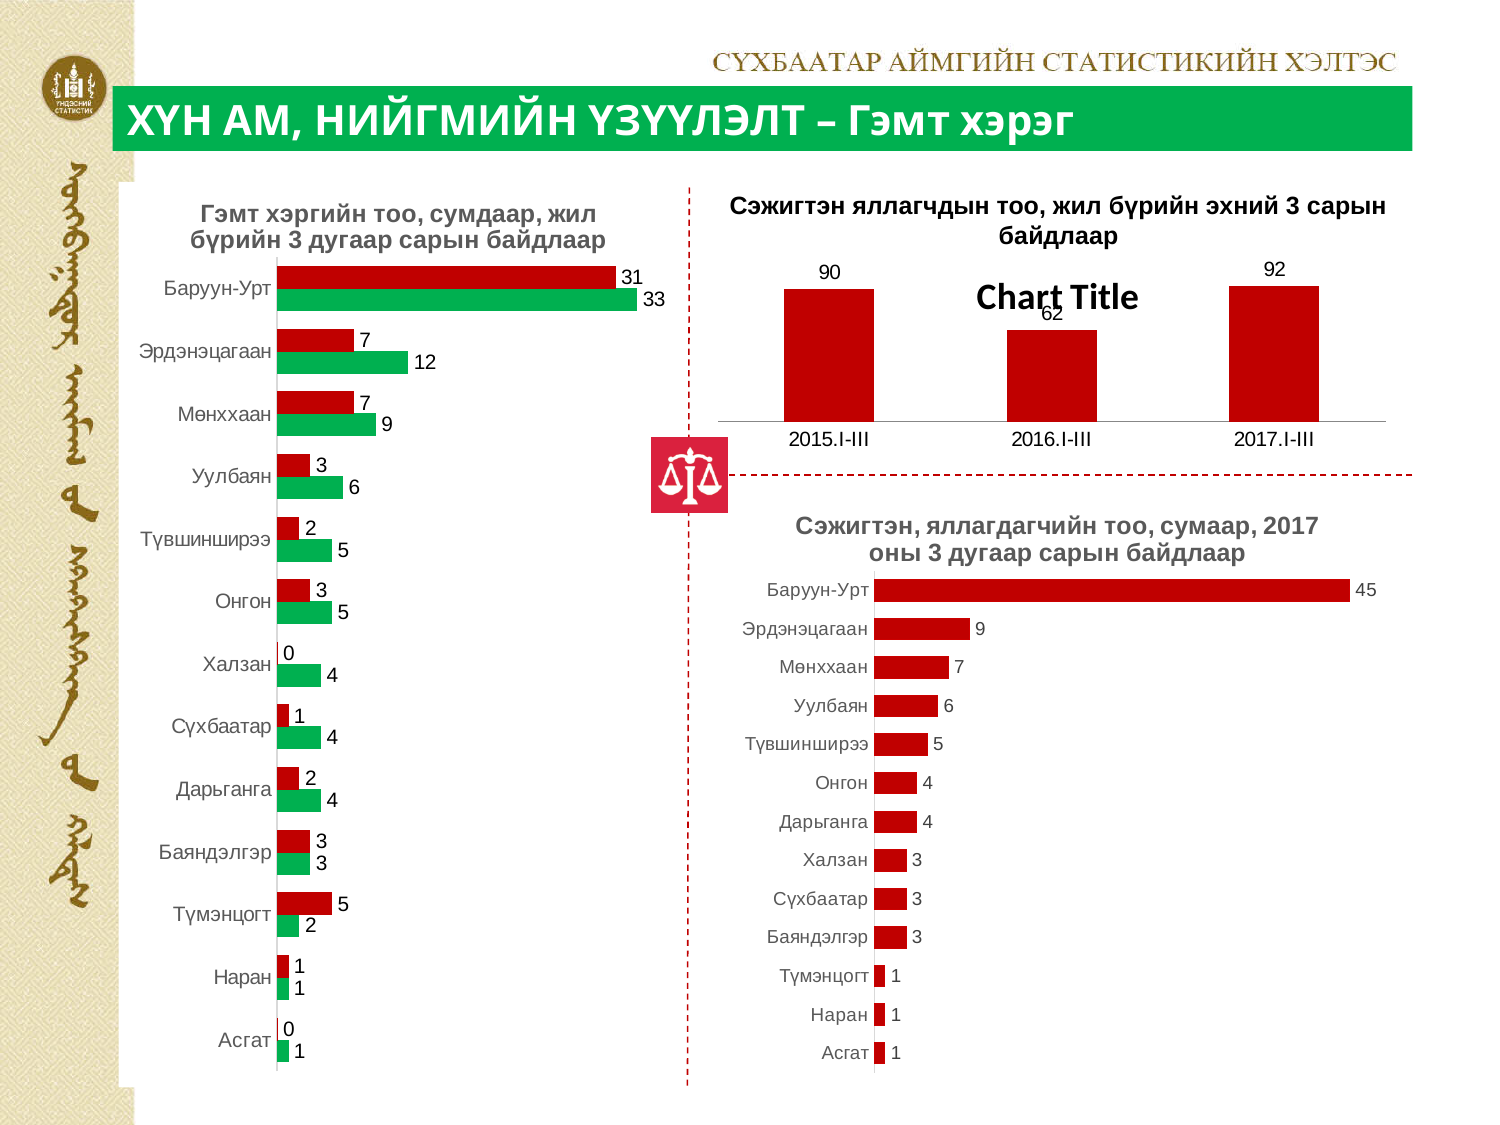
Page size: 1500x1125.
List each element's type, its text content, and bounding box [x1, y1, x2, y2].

text_box Сэжигтэн яллагчдын тоо, жил бүрийн эхний 3 сарын байдлаар [714, 181, 1403, 255]
picture [0, 0, 1500, 1125]
chart [118, 181, 668, 1088]
text_box ХҮН АМ, НИЙГМИЙН ҮЗҮҮЛЭЛТ – Гэмт хэрэг [112, 86, 1413, 151]
chart [703, 257, 1413, 465]
chart [703, 485, 1413, 1088]
